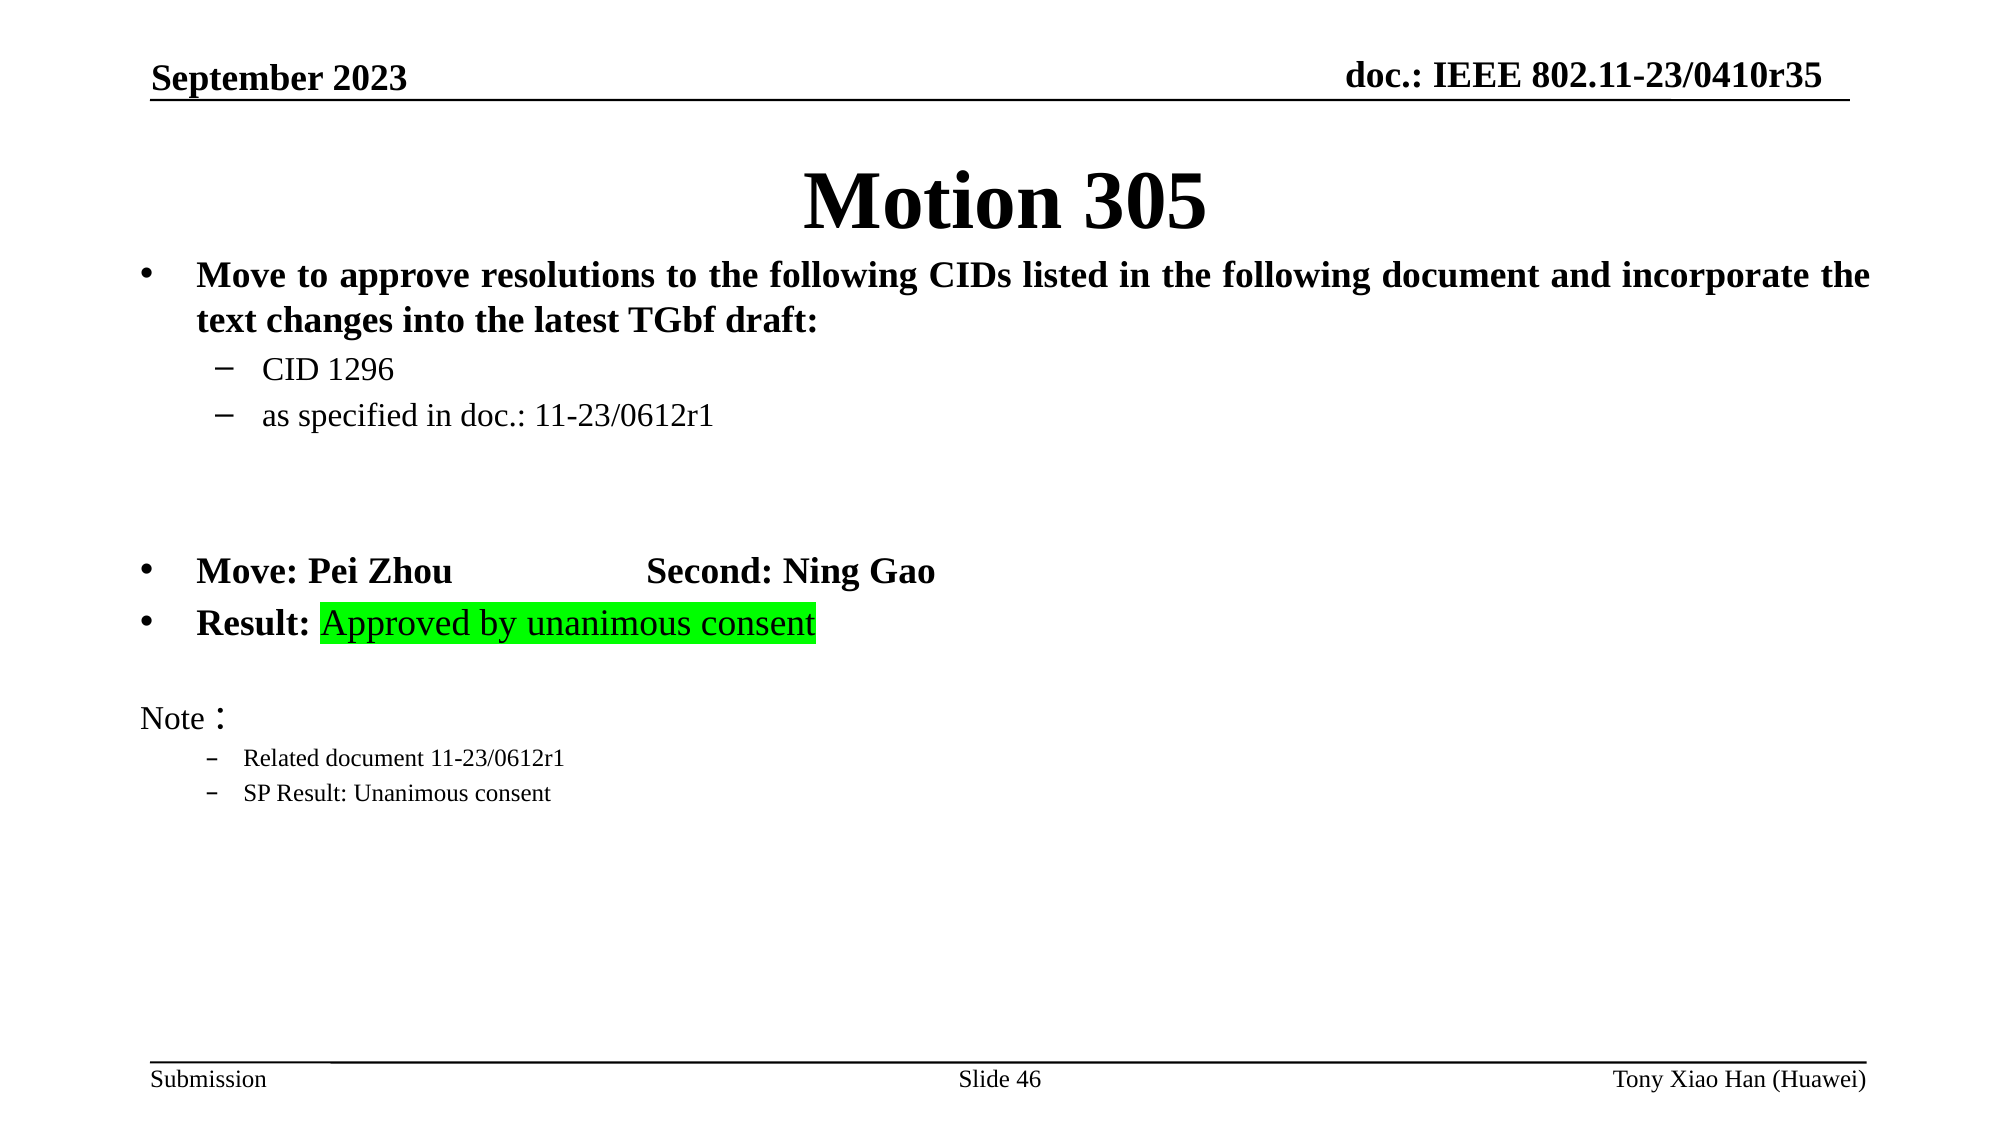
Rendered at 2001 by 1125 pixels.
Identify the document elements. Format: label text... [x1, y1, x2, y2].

text_box Motion 305 [368, 137, 1644, 212]
text_box Move to approve resolutions to the following CIDs listed in the following document and incorporate the text changes into the latest TGbf draft: CID 1296 as specified in doc.: 11-23/0612r1 Move: Pei Zhou Second: Ning Gao Result: Approved by unanimous consent Note： Related document 11-23/0612r1 SP Result: Unanimous consent [125, 212, 1888, 900]
